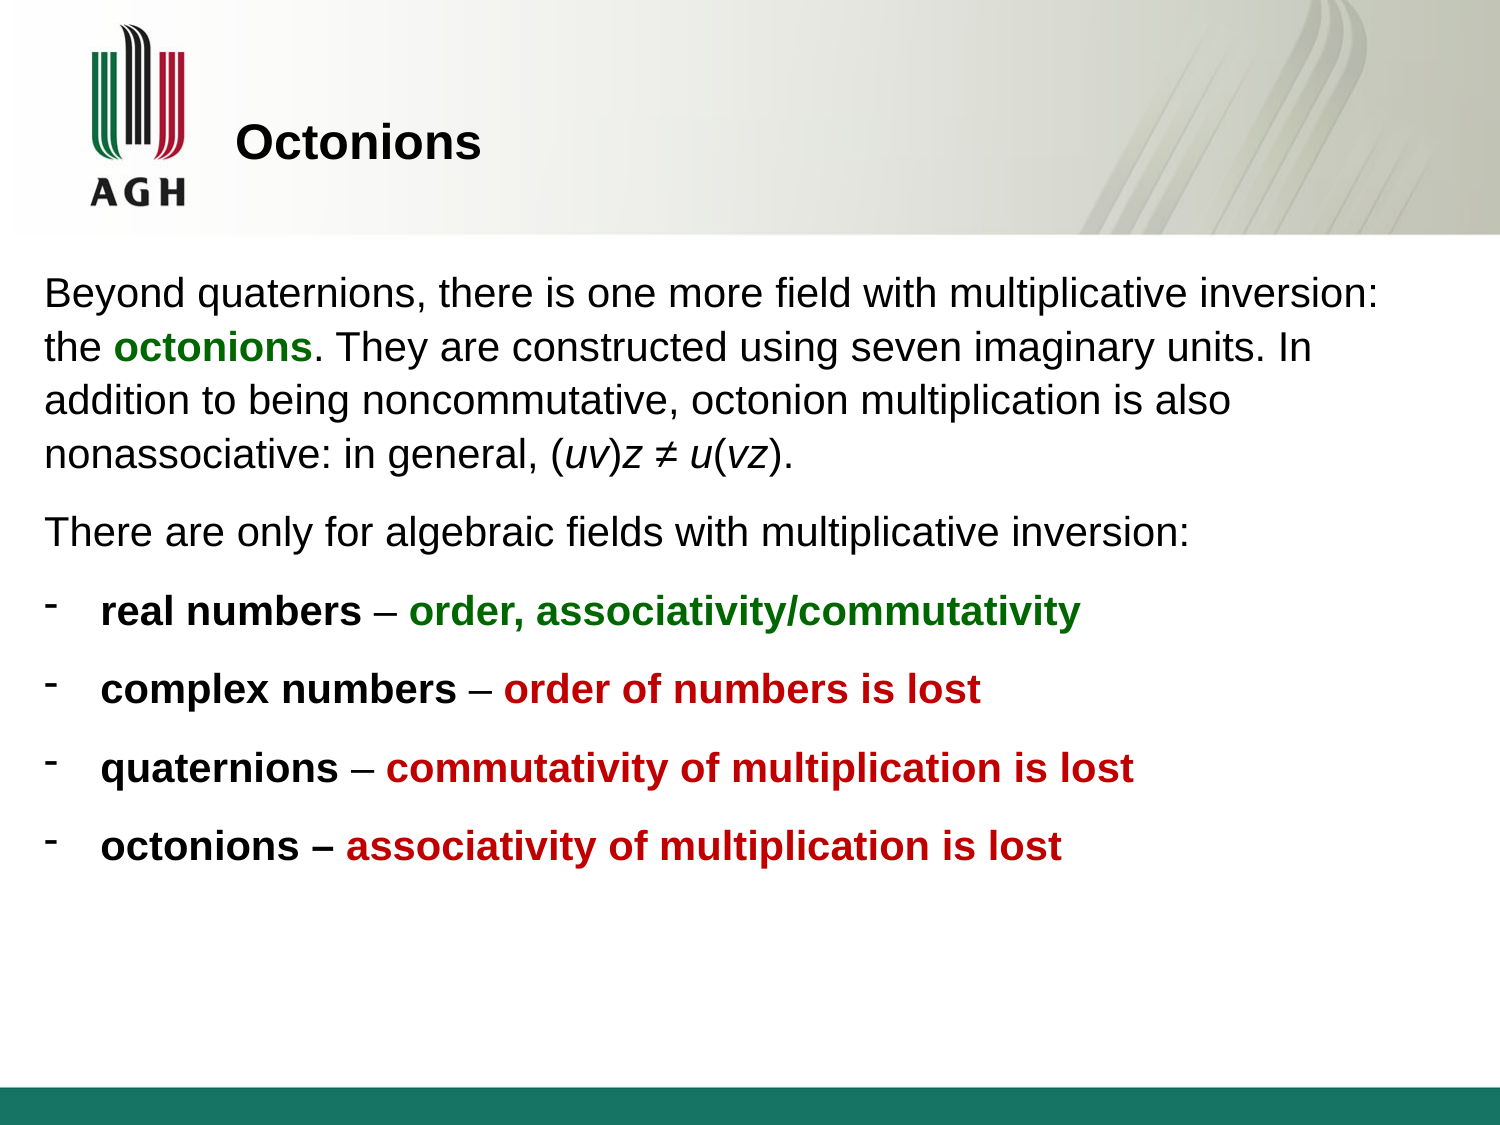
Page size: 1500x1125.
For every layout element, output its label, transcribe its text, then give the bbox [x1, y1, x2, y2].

text_box Beyond quaternions, there is one more field with multiplicative inversion: the octonions. They are constructed using seven imaginary units. In addition to being noncommutative, octonion multiplication is also nonassociative: in general, (uv)z ≠ u(vz). There are only for algebraic fields with multiplicative inversion: real numbers – order, associativity/commutativity complex numbers – order of numbers is lost quaternions – commutativity of multiplication is lost octonions – associativity of multiplication is lost [29, 255, 1459, 877]
text_box Octonions [220, 102, 1500, 177]
picture [0, 0, 1500, 1125]
